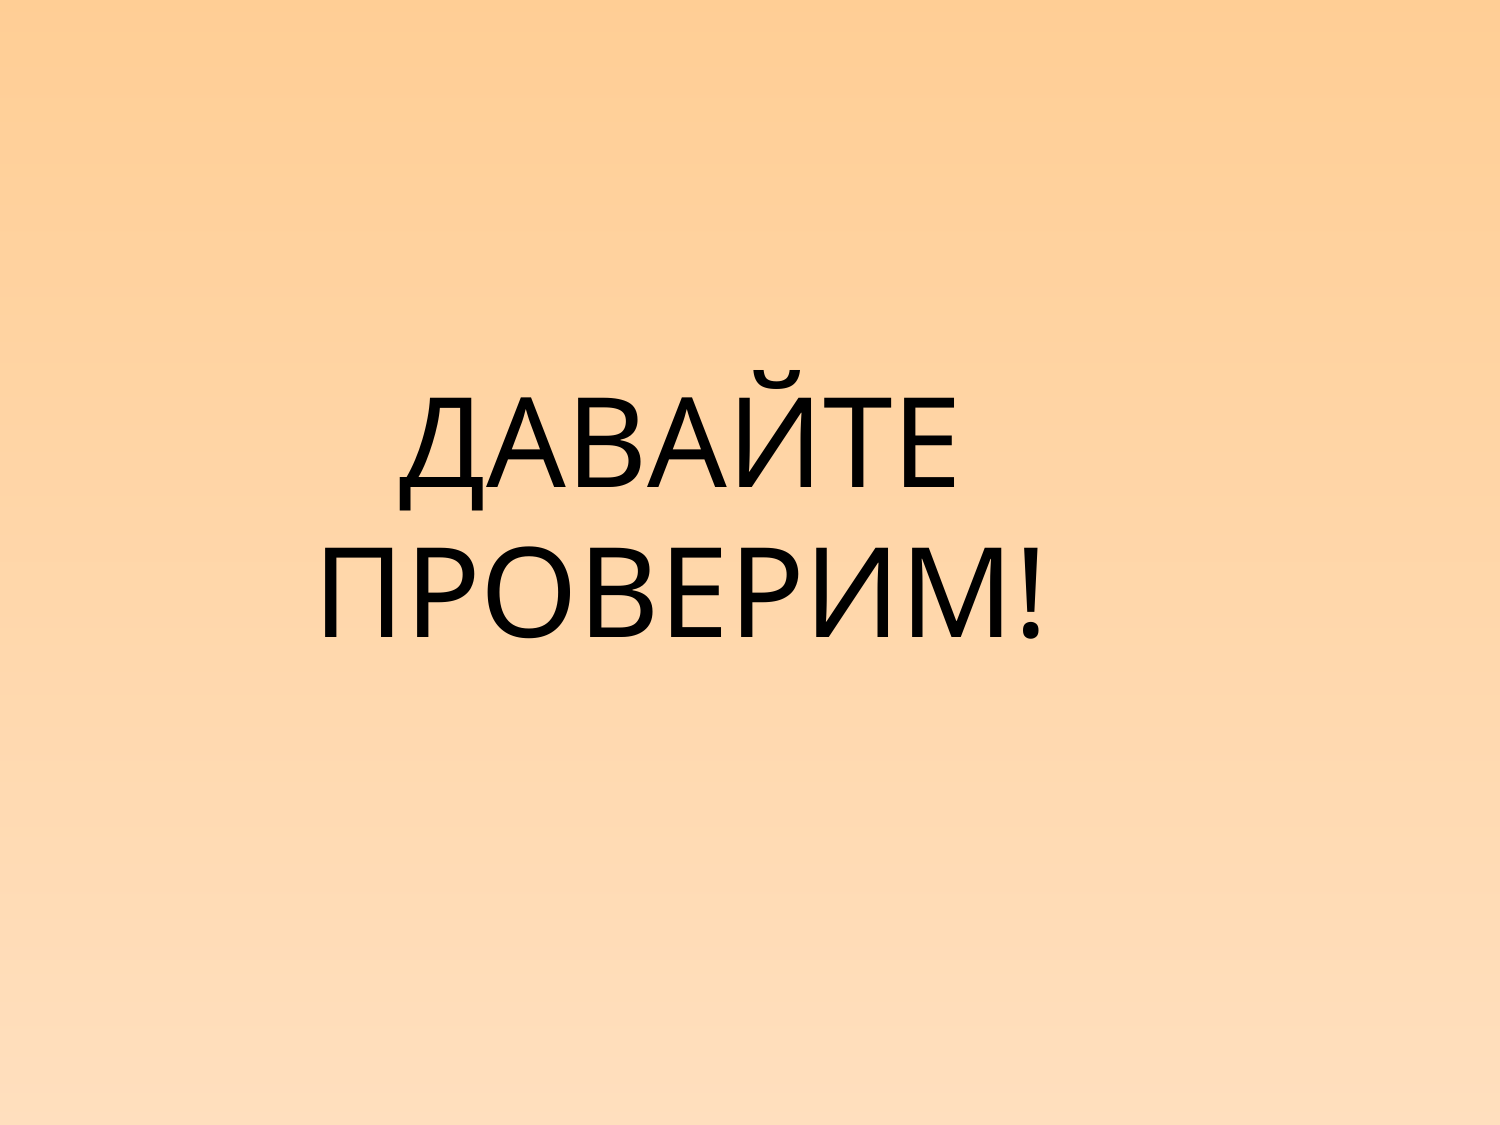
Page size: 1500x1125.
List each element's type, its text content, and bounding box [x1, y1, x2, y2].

title Давайте проверим! [99, 52, 1263, 663]
